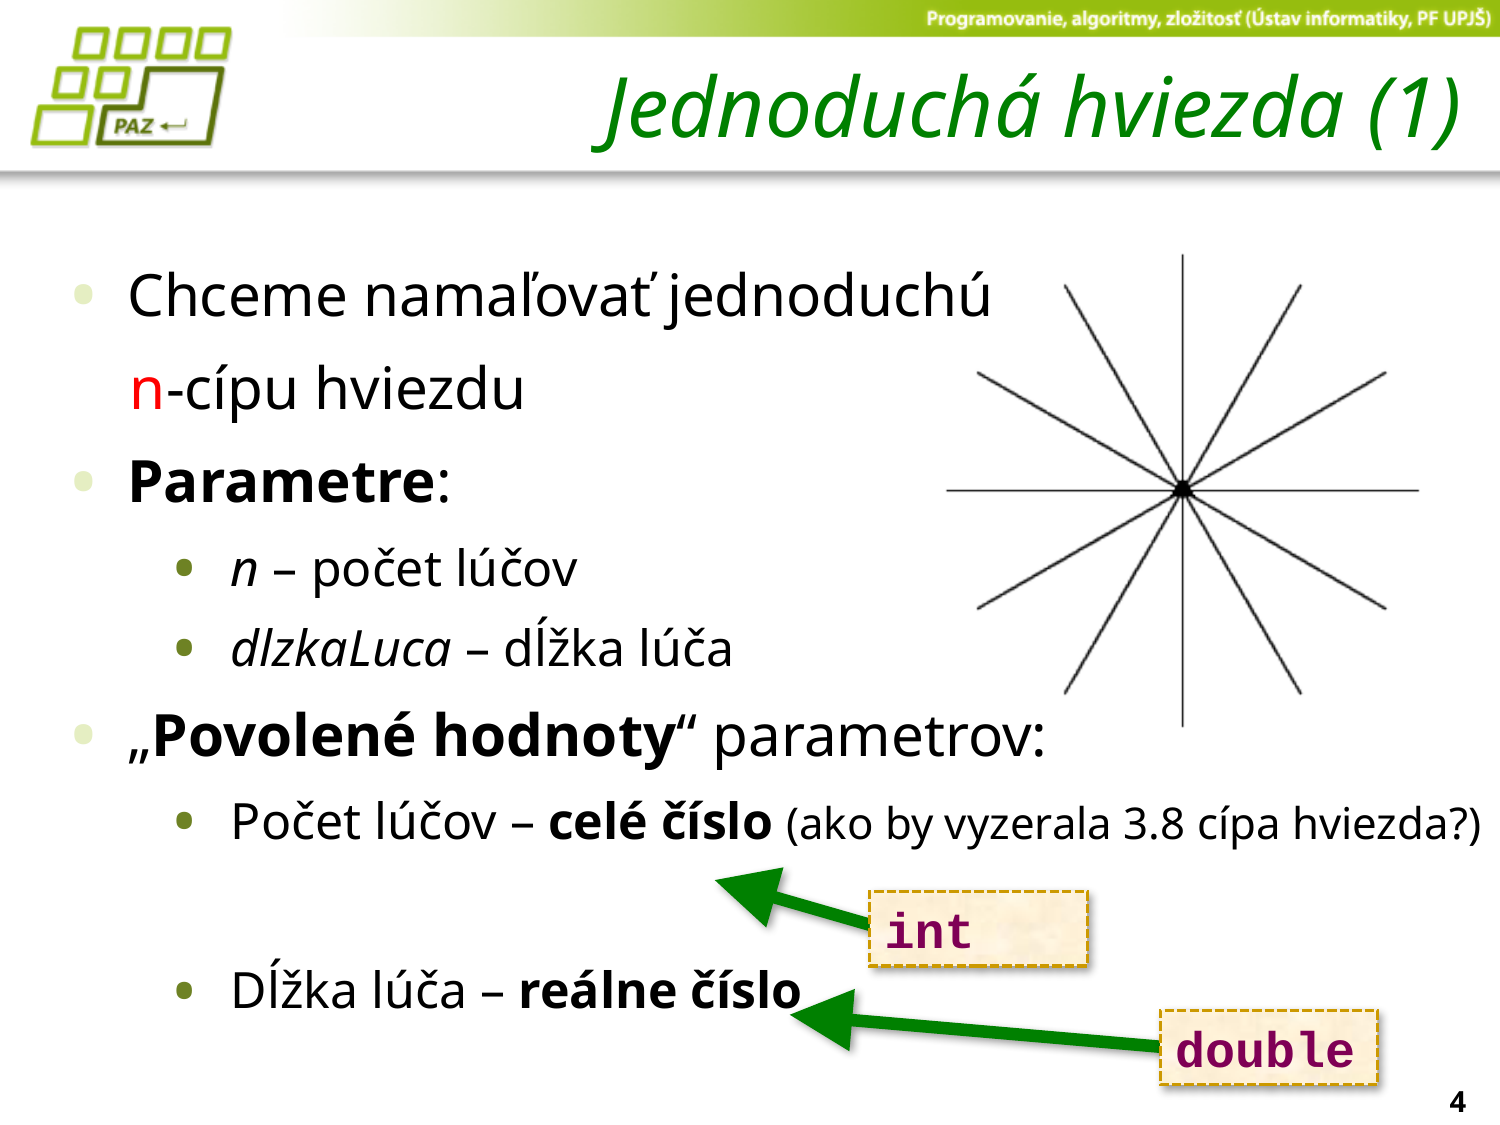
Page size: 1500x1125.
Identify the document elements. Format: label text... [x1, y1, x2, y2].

text_box int [869, 891, 1088, 966]
list Chceme namaľovať jednoduchú n-cípu hviezdu Parametre: n – počet lúčov dlzkaLuca – dĺžka lúča „Povolené hodnoty“ parametrov: Počet lúčov – celé číslo (ako by vyzerala 3.8 cípa hviezda?) Dĺžka lúča – reálne číslo [53, 250, 1500, 1039]
text_box [789, 1006, 1158, 1047]
picture [1084, 1039, 1160, 1046]
title Jednoduchá hviezda (1) [343, 46, 1477, 135]
picture [0, 0, 1500, 1125]
text_box double [1160, 1010, 1378, 1085]
text_box [714, 875, 867, 925]
